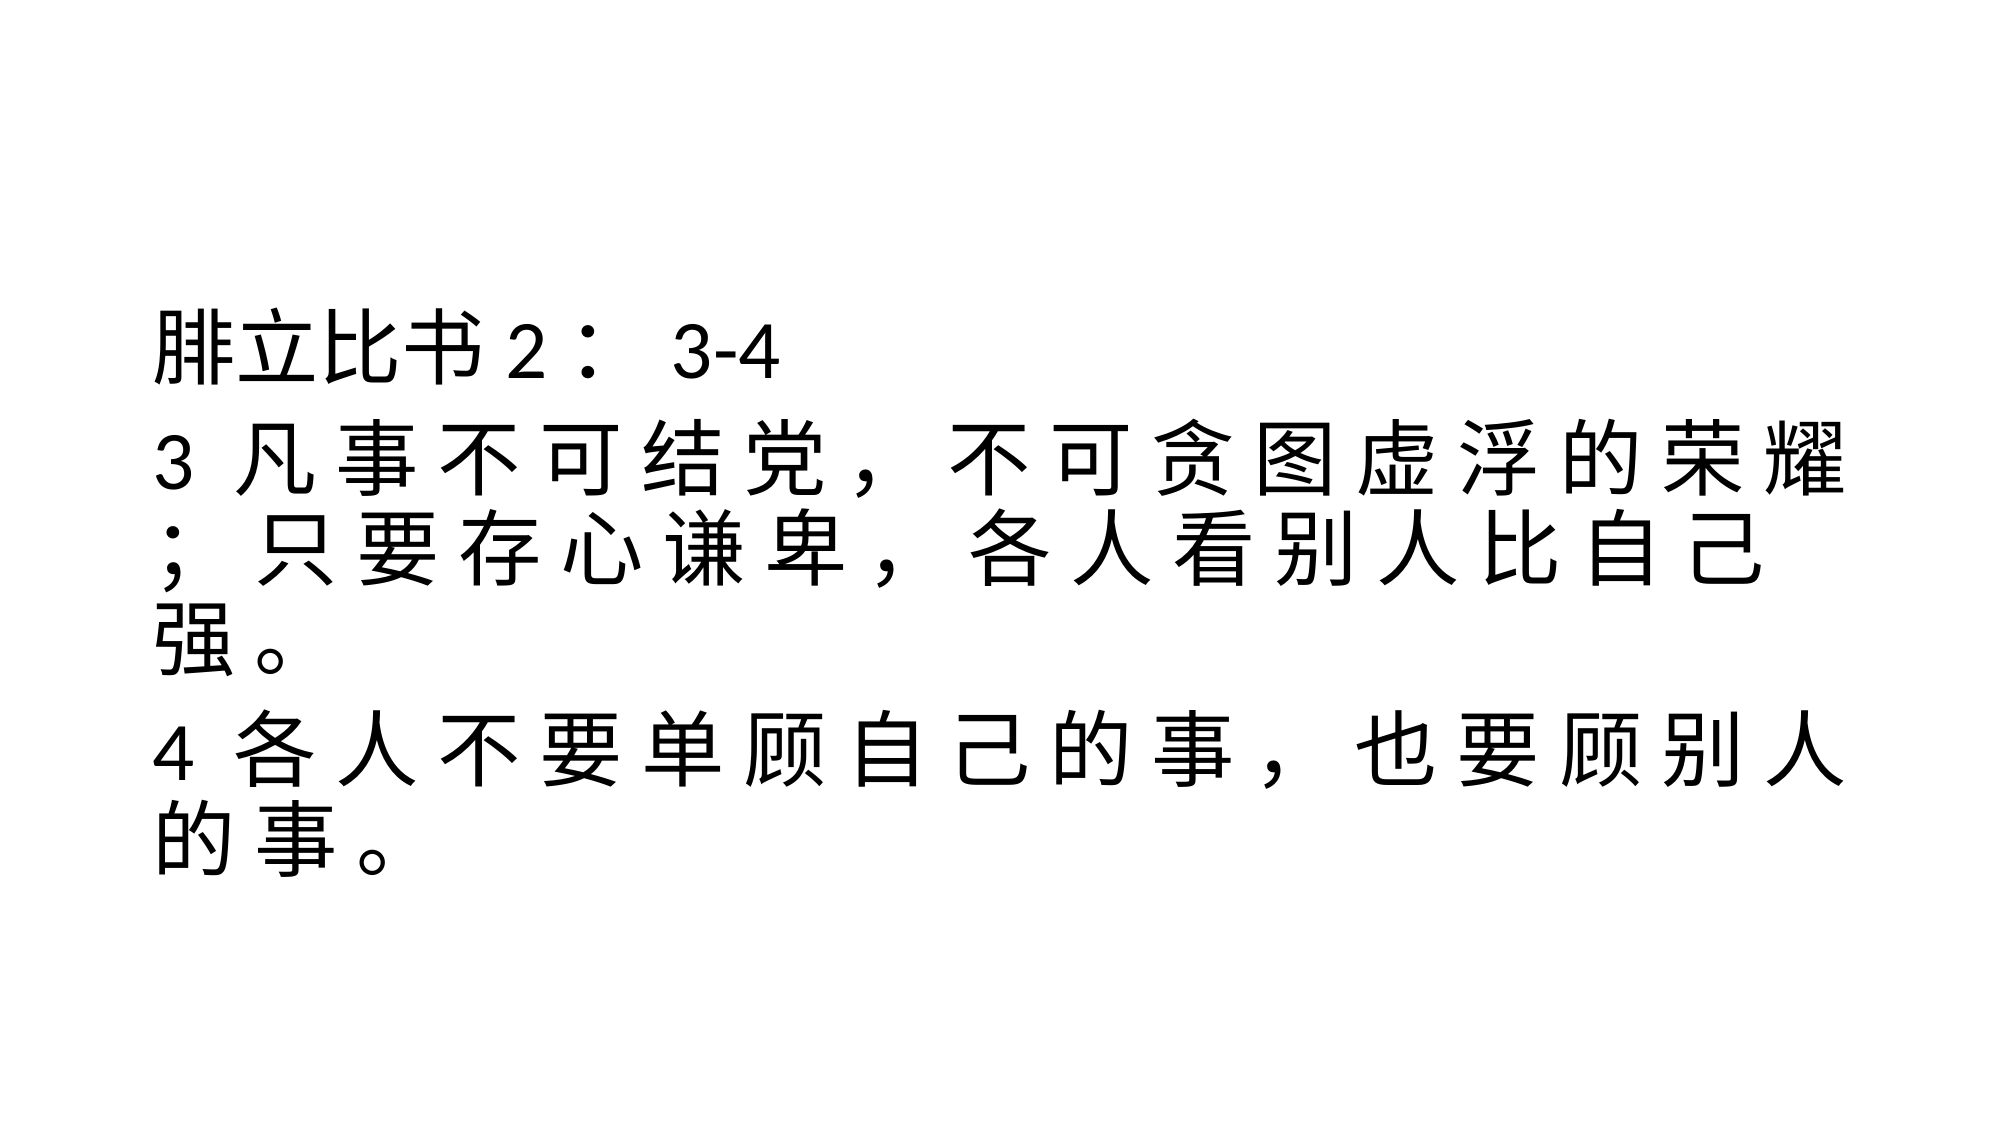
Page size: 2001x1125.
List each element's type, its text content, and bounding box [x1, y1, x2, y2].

list 腓立比书2：3-4 3 凡 事 不 可 结 党 ， 不 可 贪 图 虚 浮 的 荣 耀 ； 只 要 存 心 谦 卑 ， 各 人 看 别 人 比 自 己 强 。 4 各 人 不 要 单 顾 自 己 的 事 ， 也 要 顾 别 人 的 事 。 [137, 299, 1863, 1014]
